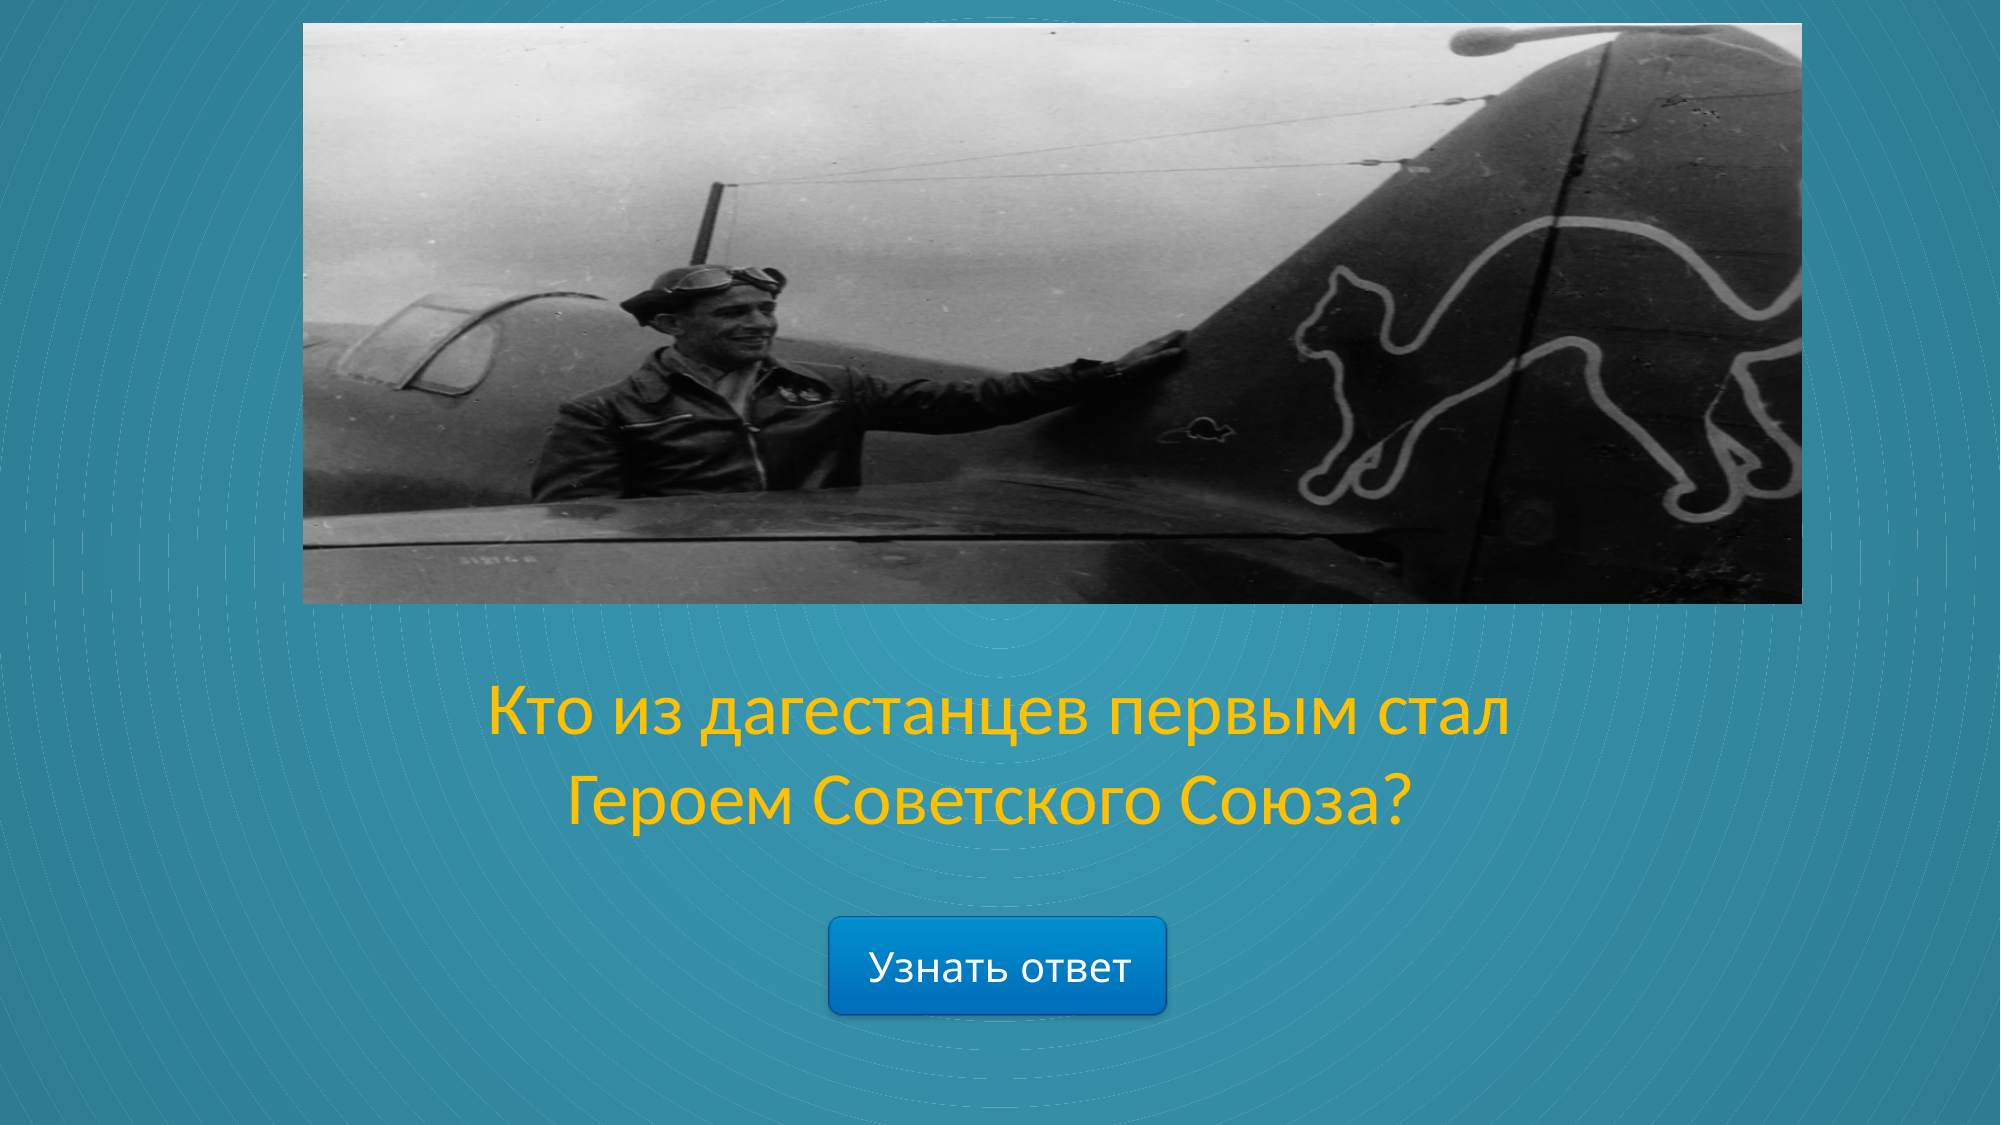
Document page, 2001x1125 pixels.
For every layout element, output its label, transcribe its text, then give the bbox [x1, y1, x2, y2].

picture [793, 901, 1180, 1035]
picture [303, 23, 1802, 604]
text_box Кто из дагестанцев первым стал Героем Советского Союза? [403, 651, 1598, 847]
title [150, 105, 1916, 857]
